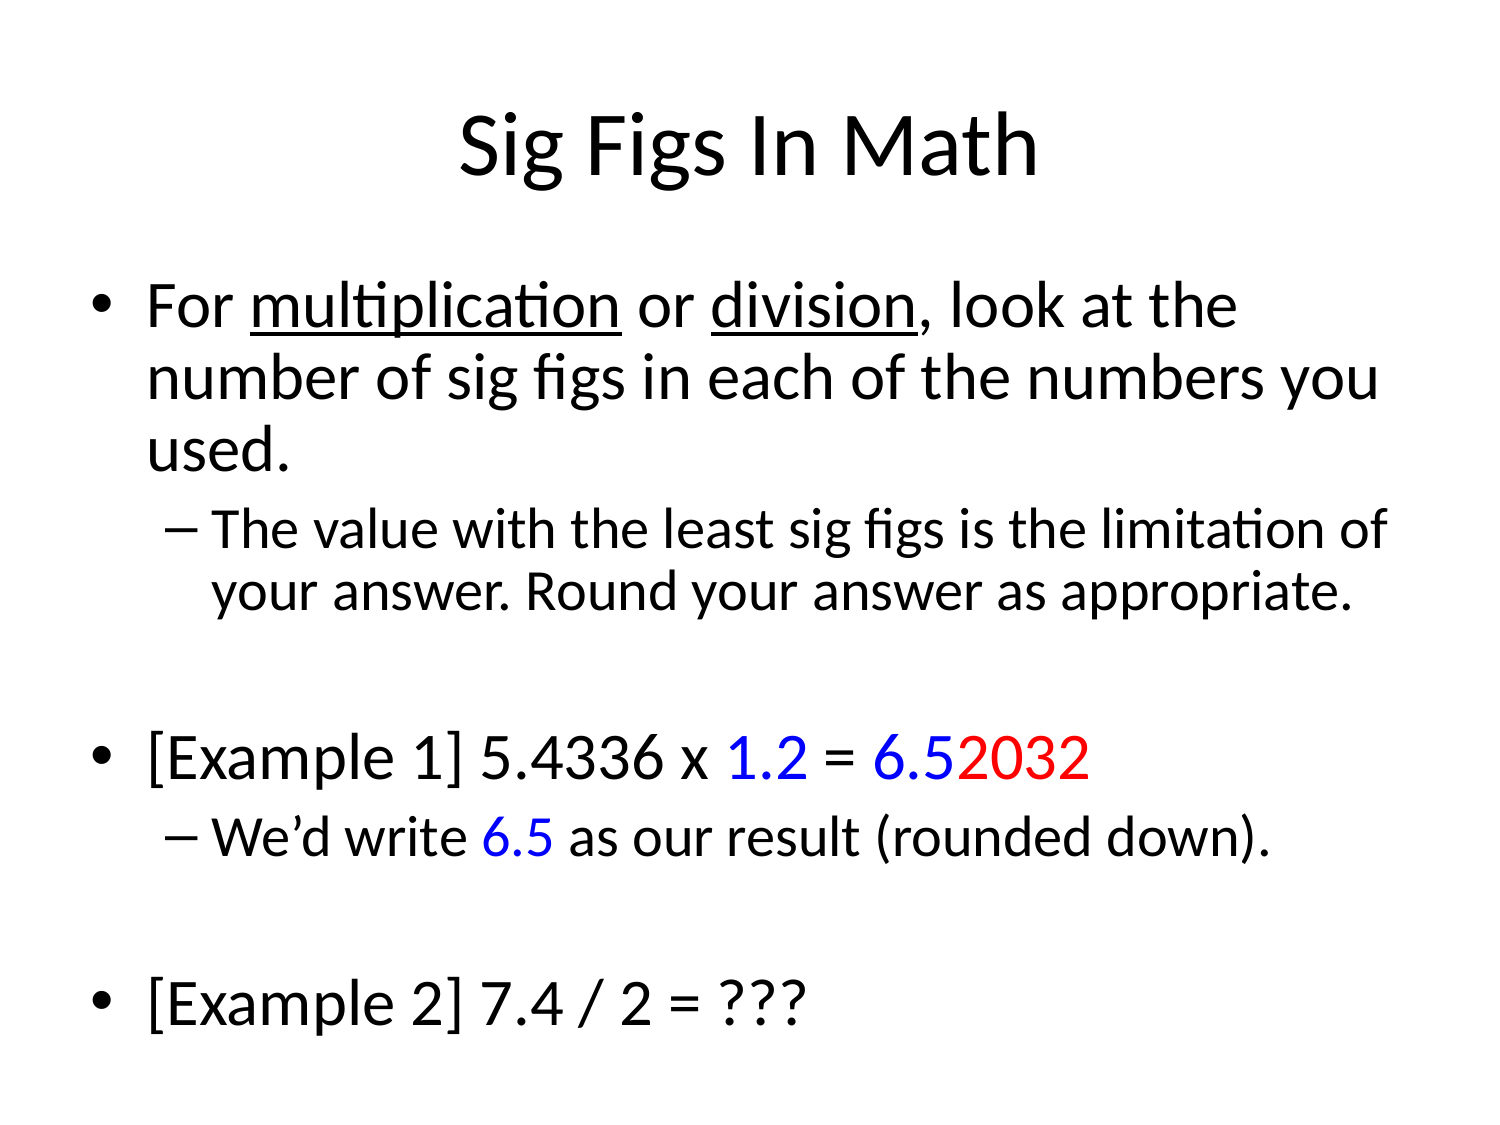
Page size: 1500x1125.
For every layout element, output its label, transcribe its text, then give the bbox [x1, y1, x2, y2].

title Sig Figs In Math [75, 45, 1425, 233]
list For multiplication or division, look at the number of sig figs in each of the numbers you used. The value with the least sig figs is the limitation of your answer. Round your answer as appropriate. [Example 1] 5.4336 x 1.2 = 6.52032 We’d write 6.5 as our result (rounded down). [Example 2] 7.4 / 2 = ??? [75, 262, 1425, 1063]
